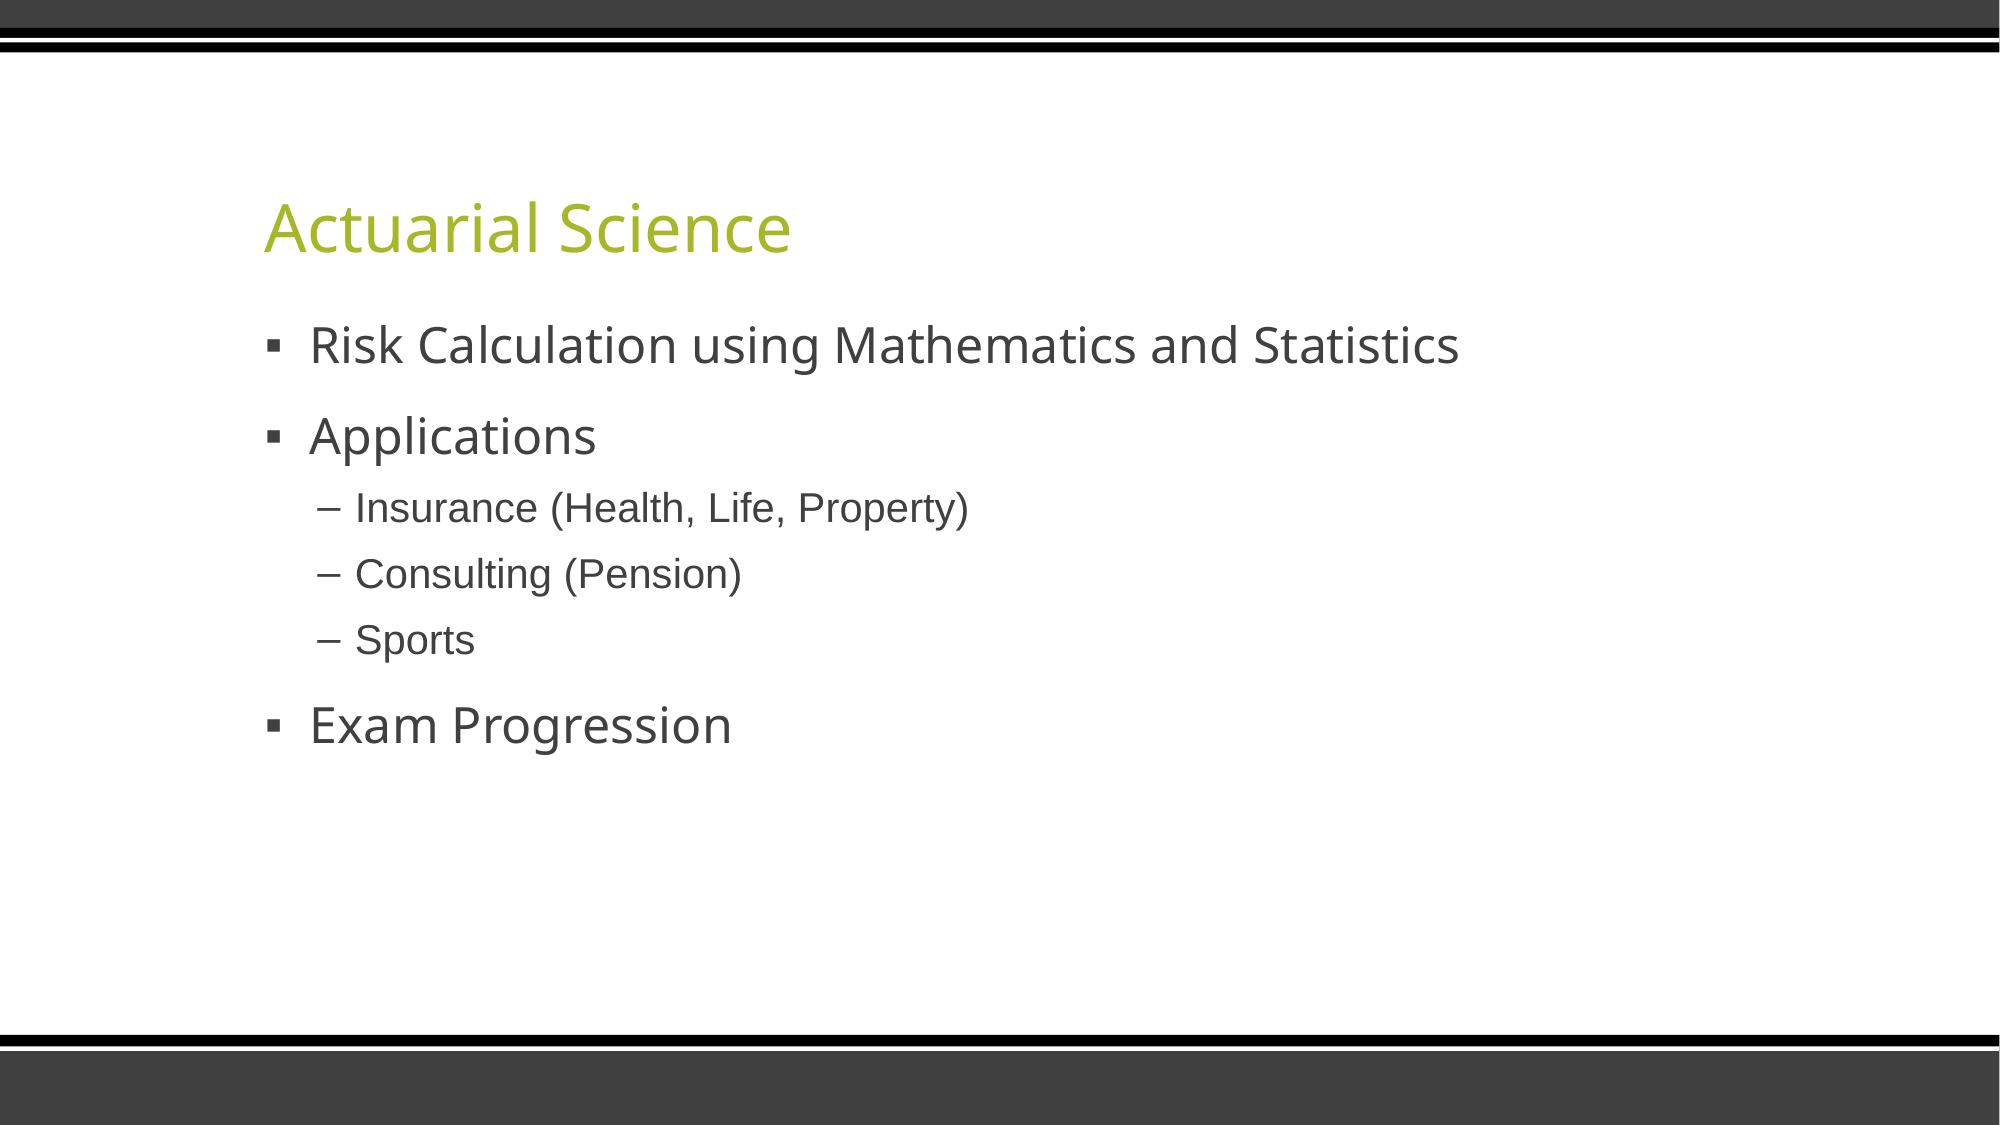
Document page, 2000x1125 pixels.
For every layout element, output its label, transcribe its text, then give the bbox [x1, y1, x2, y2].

list Risk Calculation using Mathematics and Statistics Applications Insurance (Health, Life, Property) Consulting (Pension) Sports Exam Progression [249, 312, 1750, 988]
title Actuarial Science [249, 99, 1750, 275]
